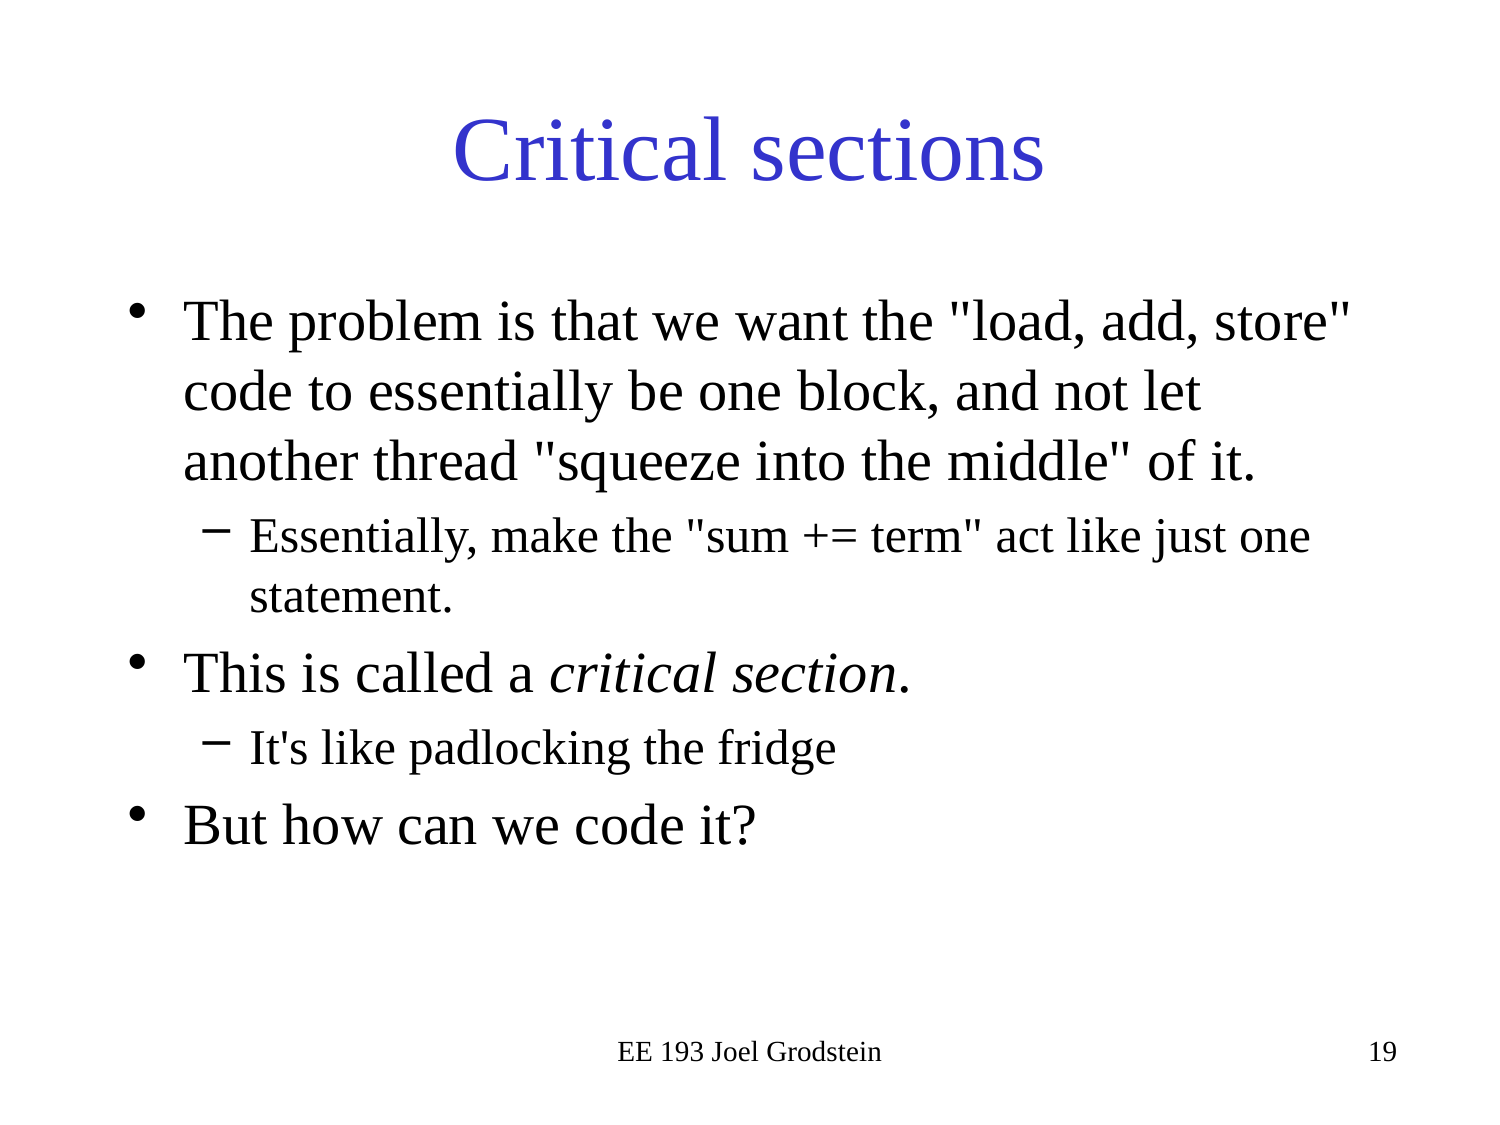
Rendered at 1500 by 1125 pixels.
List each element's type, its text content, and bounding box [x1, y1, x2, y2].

footer EE 193 Joel Grodstein [512, 1024, 988, 1101]
title Critical sections [112, 50, 1388, 238]
list The problem is that we want the "load, add, store" code to essentially be one block, and not let another thread "squeeze into the middle" of it. Essentially, make the "sum += term" act like just one statement. This is called a critical section. It's like padlocking the fridge But how can we code it? [112, 275, 1388, 1000]
